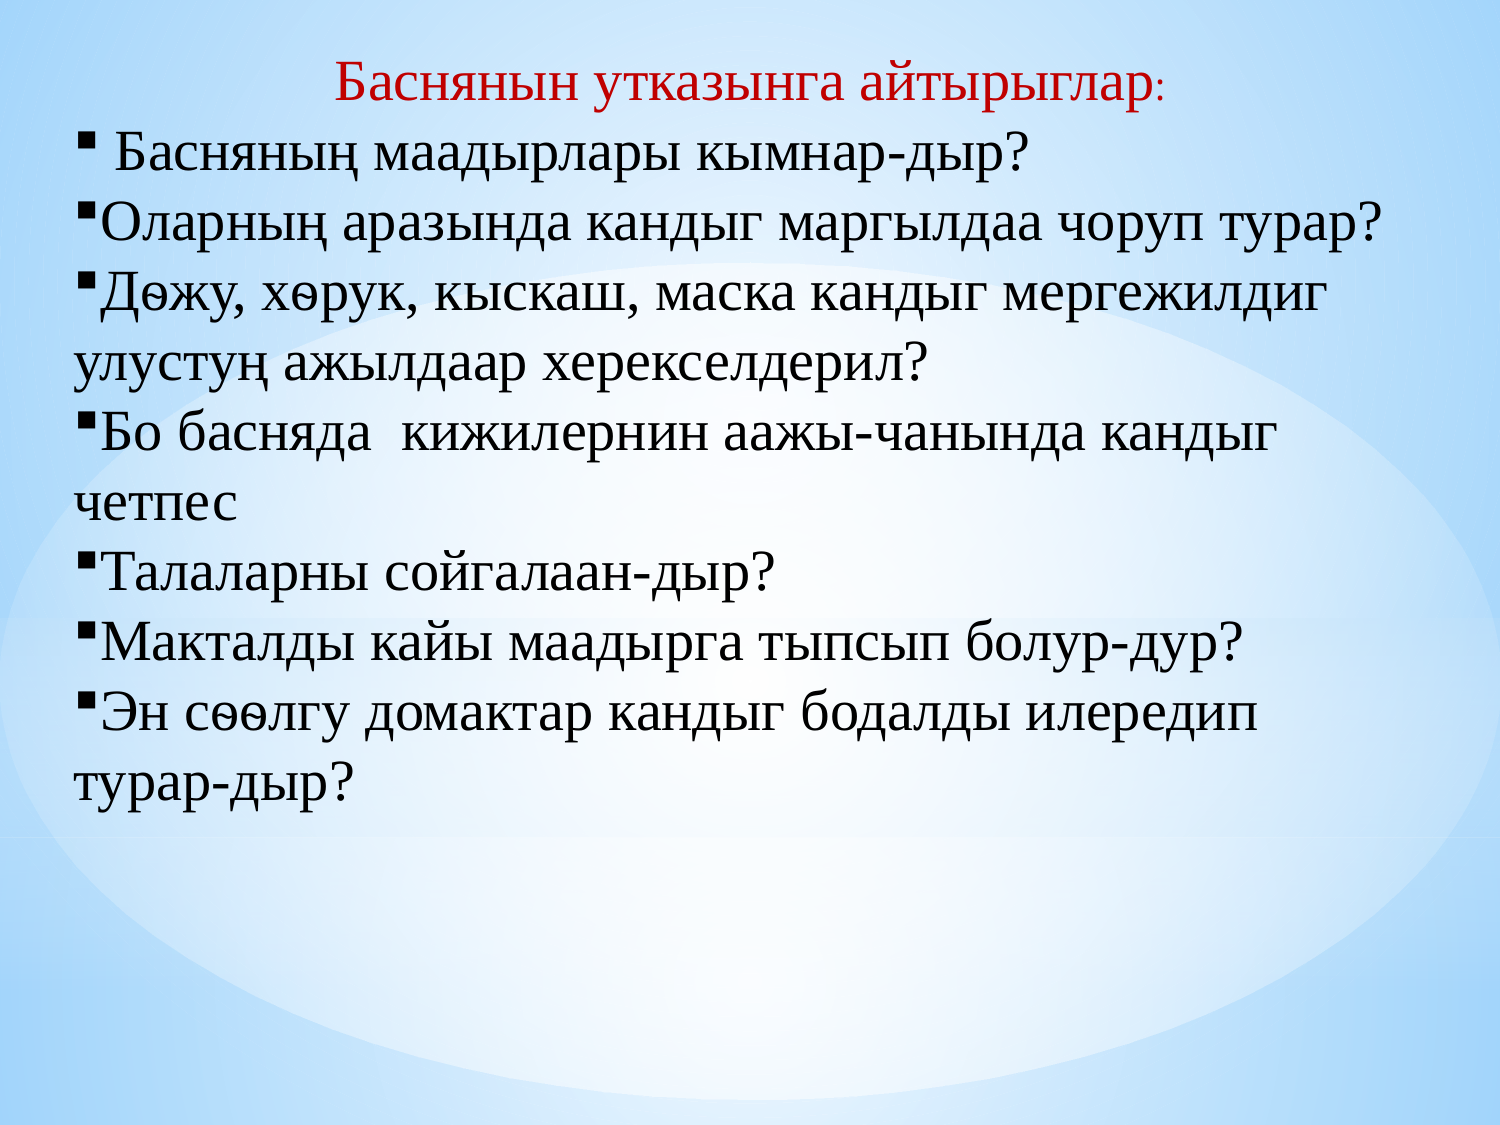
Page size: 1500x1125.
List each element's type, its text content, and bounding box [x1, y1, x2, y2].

text_box Баснянын утказынга айтырыглар: Басняның маадырлары кымнар-дыр? Оларның аразында кандыг маргылдаа чоруп турар? Дѳжу, хѳрук, кыскаш, маска кандыг мергежилдиг улустуң ажылдаар херекселдерил? Бо басняда кижилернин аажы-чанында кандыг четпес Талаларны сойгалаан-дыр? Макталды кайы маадырга тыпсып болур-дур? Эн сѳѳлгу домактар кандыг бодалды илередип турар-дыр? [58, 35, 1442, 820]
